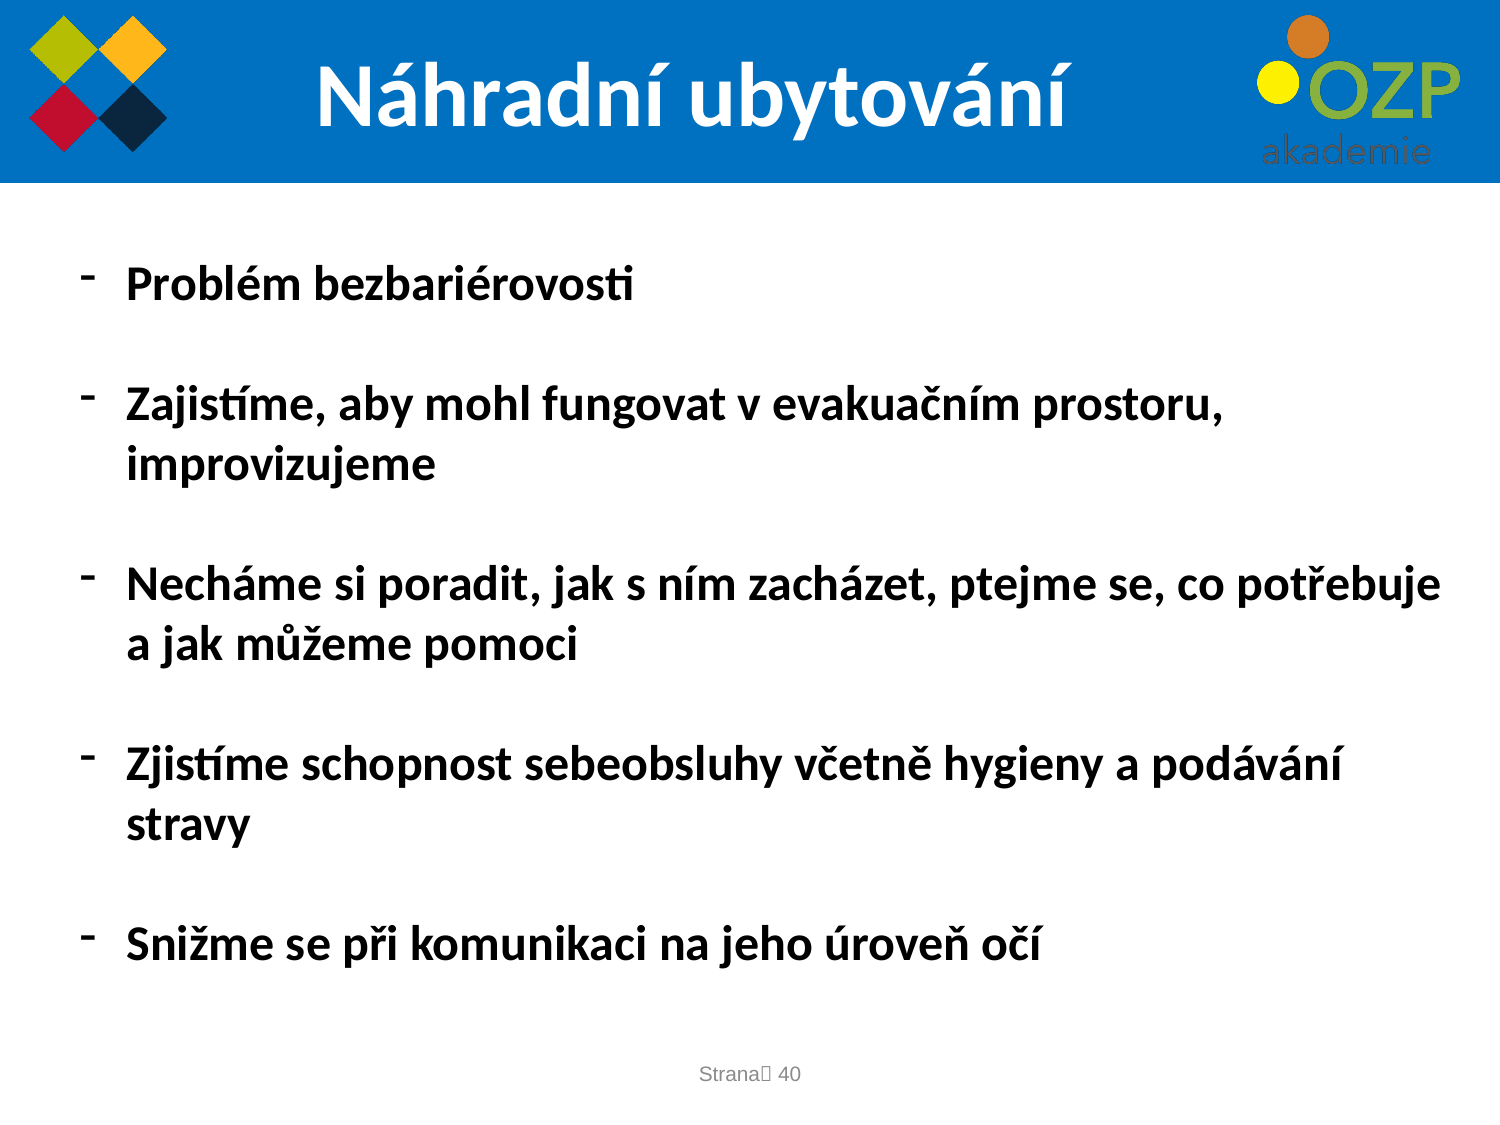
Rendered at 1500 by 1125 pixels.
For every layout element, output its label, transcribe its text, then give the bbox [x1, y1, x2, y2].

picture [1257, 15, 1460, 164]
footer Strana 40 [512, 1042, 988, 1103]
title Náhradní ubytování [0, 0, 1500, 183]
text_box Problém bezbariérovosti Zajistíme, aby mohl fungovat v evakuačním prostoru, improvizujeme Necháme si poradit, jak s ním zacházet, ptejme se, co potřebuje a jak můžeme pomoci Zjistíme schopnost sebeobsluhy včetně hygieny a podávání stravy Snižme se při komunikaci na jeho úroveň očí [64, 243, 1471, 979]
picture [29, 14, 167, 153]
text_box [46, 196, 1445, 1035]
